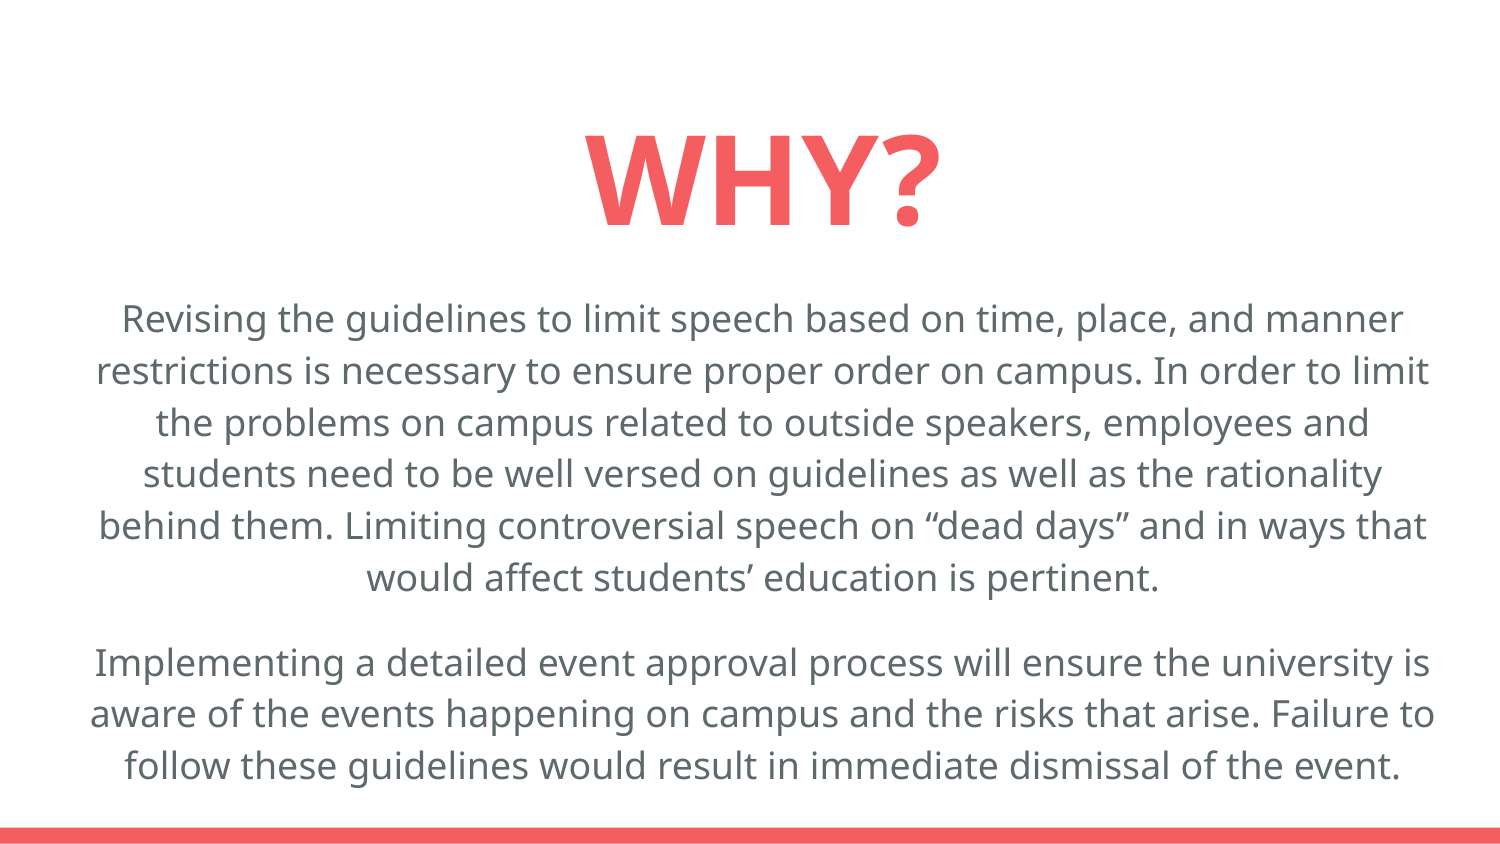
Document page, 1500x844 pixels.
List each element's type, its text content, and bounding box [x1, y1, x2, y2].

list Revising the guidelines to limit speech based on time, place, and manner restrictions is necessary to ensure proper order on campus. In order to limit the problems on campus related to outside speakers, employees and students need to be well versed on guidelines as well as the rationality behind them. Limiting controversial speech on “dead days” and in ways that would affect students’ education is pertinent. Implementing a detailed event approval process will ensure the university is aware of the events happening on campus and the risks that arise. Failure to follow these guidelines would result in immediate dismissal of the event. [64, 273, 1463, 819]
title WHY? [64, 36, 1463, 266]
